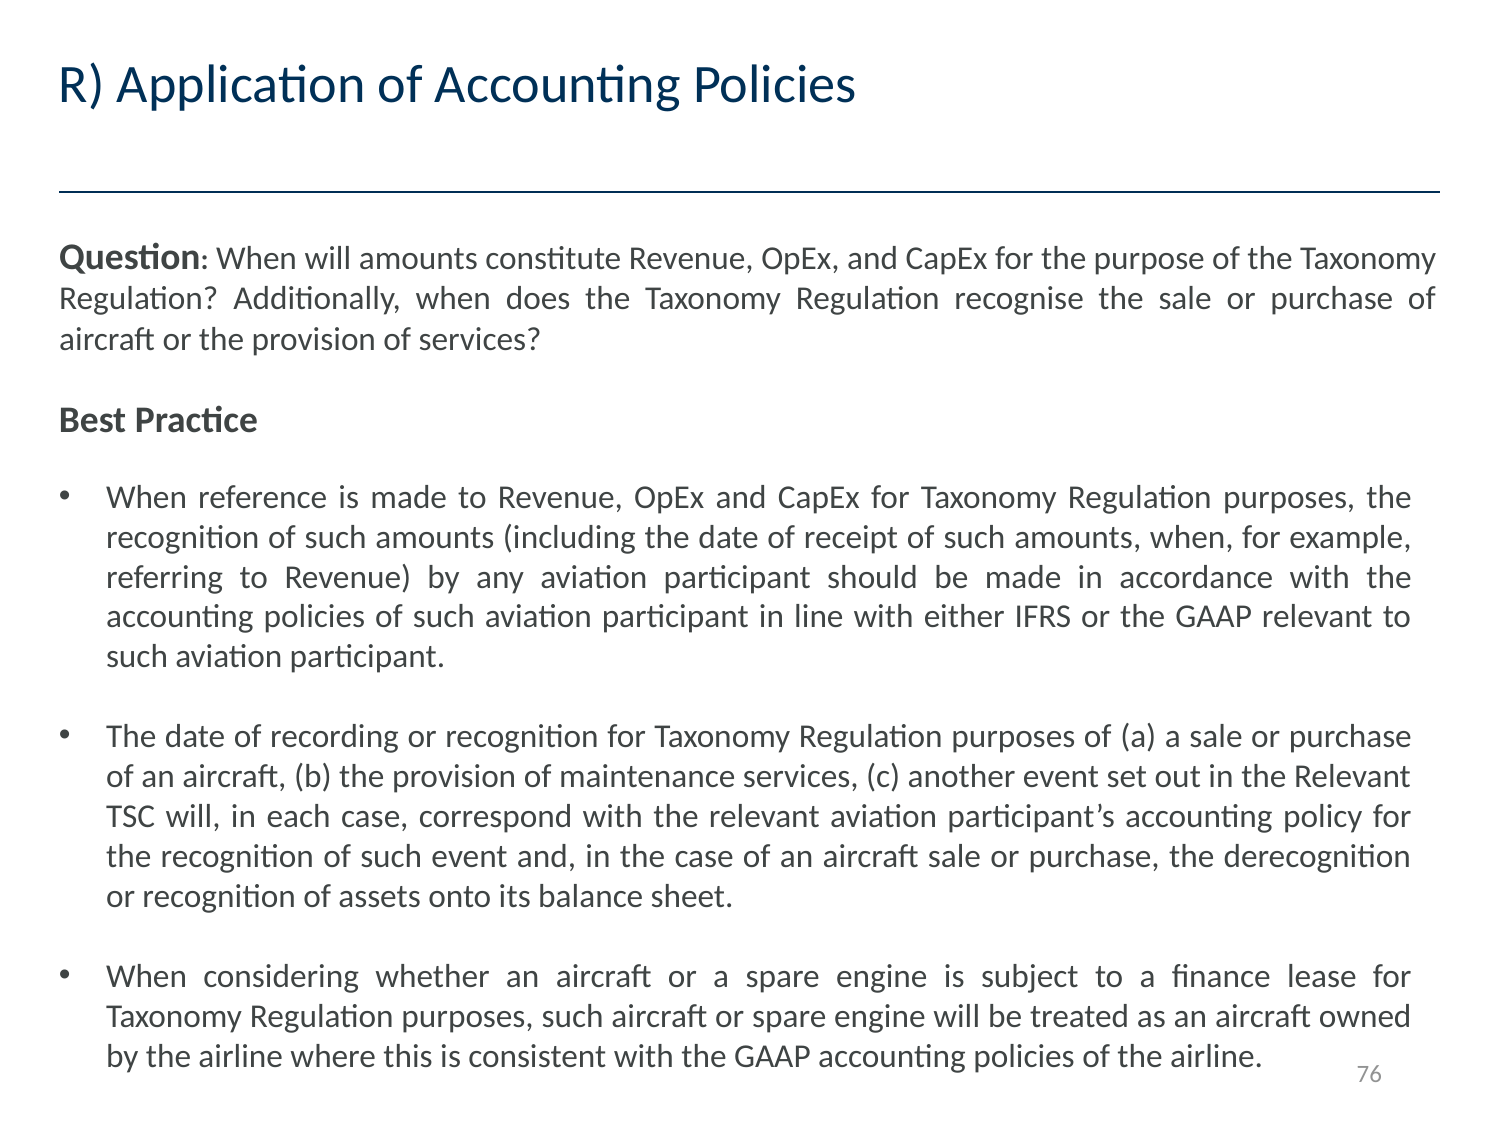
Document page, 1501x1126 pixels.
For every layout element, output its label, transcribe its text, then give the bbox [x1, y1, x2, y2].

slide_number 76 [1059, 1042, 1398, 1103]
text_box Best Practice When reference is made to Revenue, OpEx and CapEx for Taxonomy Regulation purposes, the recognition of such amounts (including the date of receipt of such amounts, when, for example, referring to Revenue) by any aviation participant should be made in accordance with the accounting policies of such aviation participant in line with either IFRS or the GAAP relevant to such aviation participant. The date of recording or recognition for Taxonomy Regulation purposes of (a) a sale or purchase of an aircraft, (b) the provision of maintenance services, (c) another event set out in the Relevant TSC will, in each case, correspond with the relevant aviation participant’s accounting policy for the recognition of such event and, in the case of an aircraft sale or purchase, the derecognition or recognition of assets onto its balance sheet. When considering whether an aircraft or a spare engine is subject to a finance lease for Taxonomy Regulation purposes, such aircraft or spare engine will be treated as an aircraft owned by the airline where this is consistent with the GAAP accounting policies of the airline. [59, 349, 1414, 1012]
title R) Application of Accounting Policies [59, 59, 1441, 119]
list Question: When will amounts constitute Revenue, OpEx, and CapEx for the purpose of the Taxonomy Regulation? Additionally, when does the Taxonomy Regulation recognise the sale or purchase of aircraft or the provision of services? [59, 231, 1438, 303]
